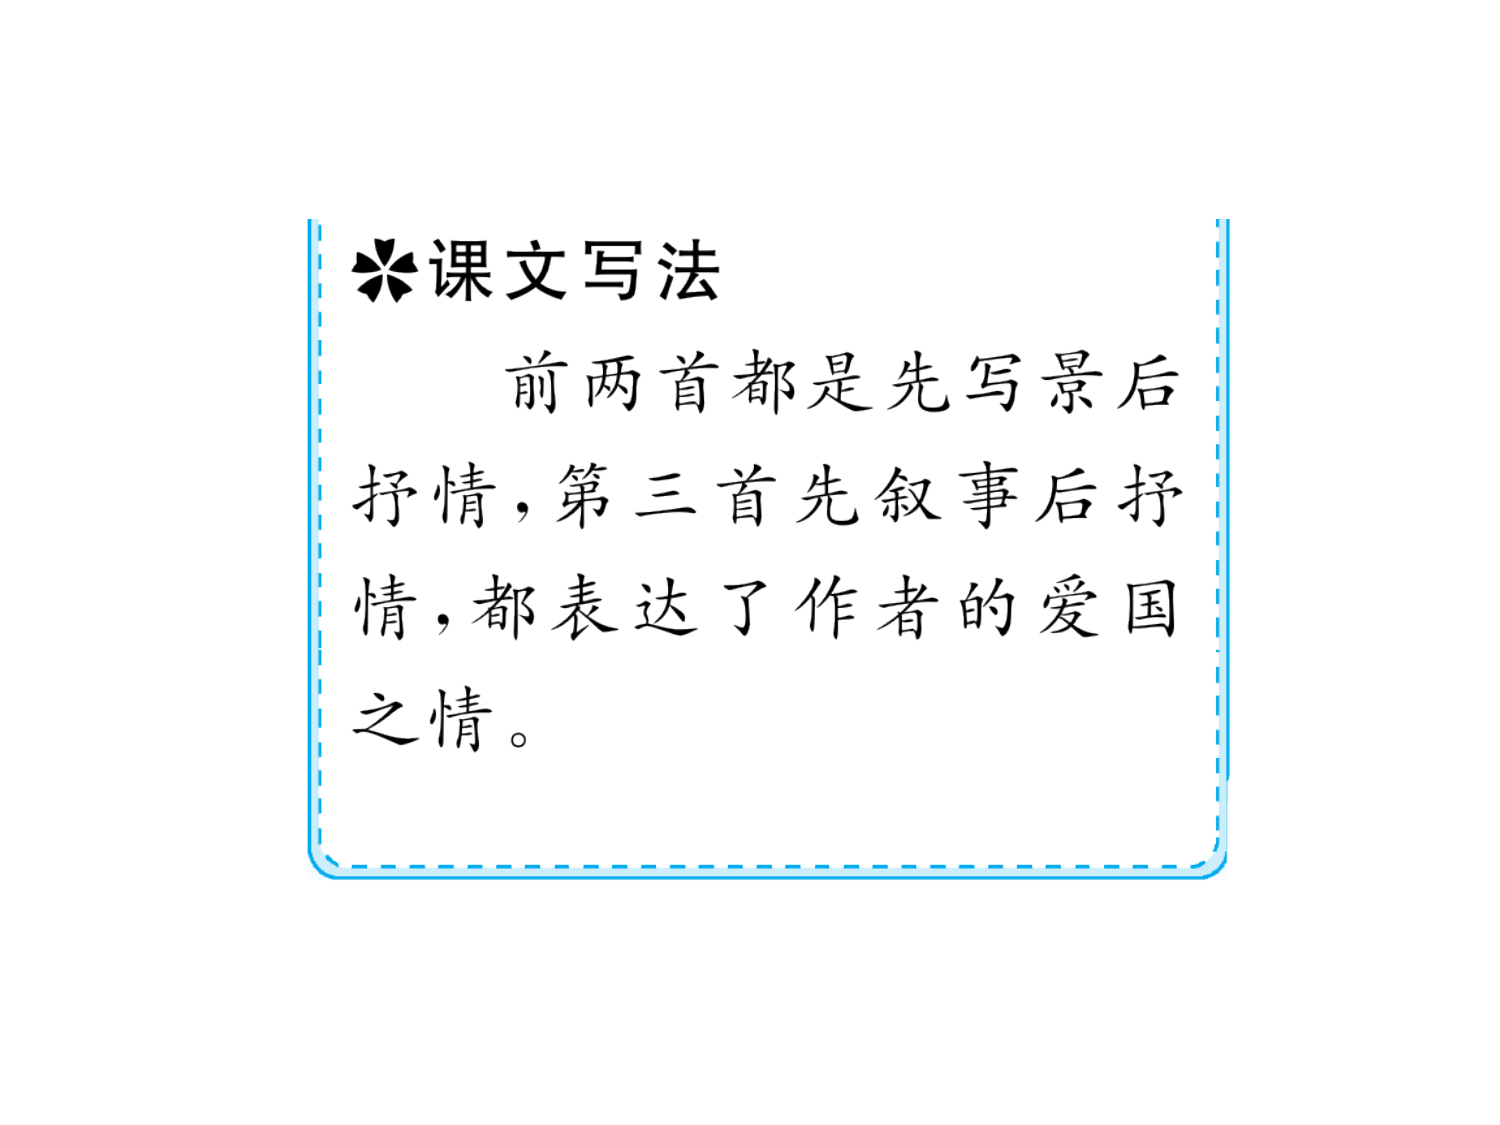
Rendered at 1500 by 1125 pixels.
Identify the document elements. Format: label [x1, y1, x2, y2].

picture [301, 219, 1246, 923]
